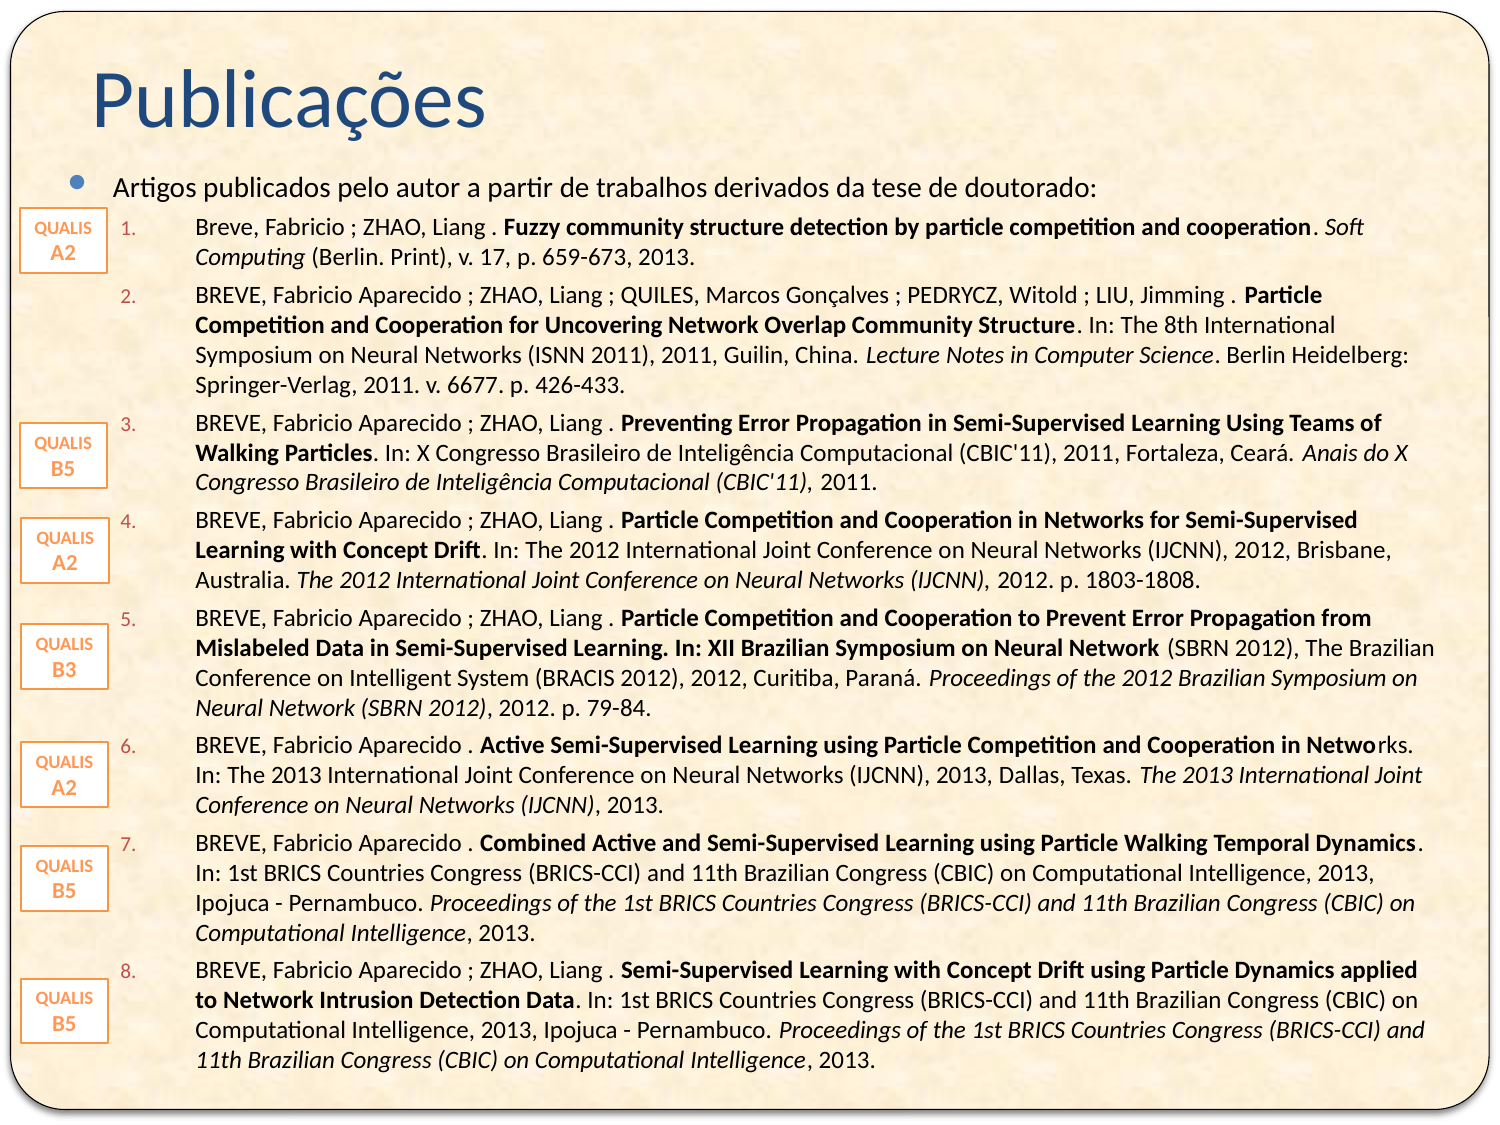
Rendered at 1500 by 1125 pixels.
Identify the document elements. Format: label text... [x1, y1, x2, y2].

picture [12, 12, 1488, 1108]
list Artigos publicados pelo autor a partir de trabalhos derivados da tese de doutorado: Breve, Fabricio ; ZHAO, Liang . Fuzzy community structure detection by particle competition and cooperation. Soft Computing (Berlin. Print), v. 17, p. 659-673, 2013. BREVE, Fabricio Aparecido ; ZHAO, Liang ; QUILES, Marcos Gonçalves ; PEDRYCZ, Witold ; LIU, Jimming . Particle Competition and Cooperation for Uncovering Network Overlap Community Structure. In: The 8th International Symposium on Neural Networks (ISNN 2011), 2011, Guilin, China. Lecture Notes in Computer Science. Berlin Heidelberg: Springer-Verlag, 2011. v. 6677. p. 426-433. BREVE, Fabricio Aparecido ; ZHAO, Liang . Preventing Error Propagation in Semi-Supervised Learning Using Teams of Walking Particles. In: X Congresso Brasileiro de Inteligência Computacional (CBIC'11), 2011, Fortaleza, Ceará. Anais do X Congresso Brasileiro de Inteligência Computacional (CBIC'11), 2011. BREVE, Fabricio Aparecido ; ZHAO, Liang . Particle Competition and Cooperation in Networks for Semi-Supervised Learning with Concept Drift. In: The 2012 International Joint Conference on Neural Networks (IJCNN), 2012, Brisbane, Australia. The 2012 International Joint Conference on Neural Networks (IJCNN), 2012. p. 1803-1808. BREVE, Fabricio Aparecido ; ZHAO, Liang . Particle Competition and Cooperation to Prevent Error Propagation from Mislabeled Data in Semi-Supervised Learning. In: XII Brazilian Symposium on Neural Network (SBRN 2012), The Brazilian Conference on Intelligent System (BRACIS 2012), 2012, Curitiba, Paraná. Proceedings of the 2012 Brazilian Symposium on Neural Network (SBRN 2012), 2012. p. 79-84. BREVE, Fabricio Aparecido . Active Semi-Supervised Learning using Particle Competition and Cooperation in Networks. In: The 2013 International Joint Conference on Neural Networks (IJCNN), 2013, Dallas, Texas. The 2013 International Joint Conference on Neural Networks (IJCNN), 2013. BREVE, Fabricio Aparecido . Combined Active and Semi-Supervised Learning using Particle Walking Temporal Dynamics. In: 1st BRICS Countries Congress (BRICS-CCI) and 11th Brazilian Congress (CBIC) on Computational Intelligence, 2013, Ipojuca - Pernambuco. Proceedings of the 1st BRICS Countries Congress (BRICS-CCI) and 11th Brazilian Congress (CBIC) on Computational Intelligence, 2013. BREVE, Fabricio Aparecido ; ZHAO, Liang . Semi-Supervised Learning with Concept Drift using Particle Dynamics applied to Network Intrusion Detection Data. In: 1st BRICS Countries Congress (BRICS-CCI) and 11th Brazilian Congress (CBIC) on Computational Intelligence, 2013, Ipojuca - Pernambuco. Proceedings of the 1st BRICS Countries Congress (BRICS-CCI) and 11th Brazilian Congress (CBIC) on Computational Intelligence, 2013. [53, 160, 1459, 1094]
text_box QUALIS B5 [20, 978, 109, 1044]
text_box QUALIS B5 [20, 845, 109, 912]
text_box QUALIS B5 [19, 422, 108, 489]
text_box QUALIS A2 [20, 517, 110, 584]
text_box QUALIS A2 [20, 741, 109, 808]
title Publicações [76, 0, 1352, 160]
text_box QUALIS A2 [19, 207, 108, 274]
text_box QUALIS B3 [20, 623, 109, 690]
